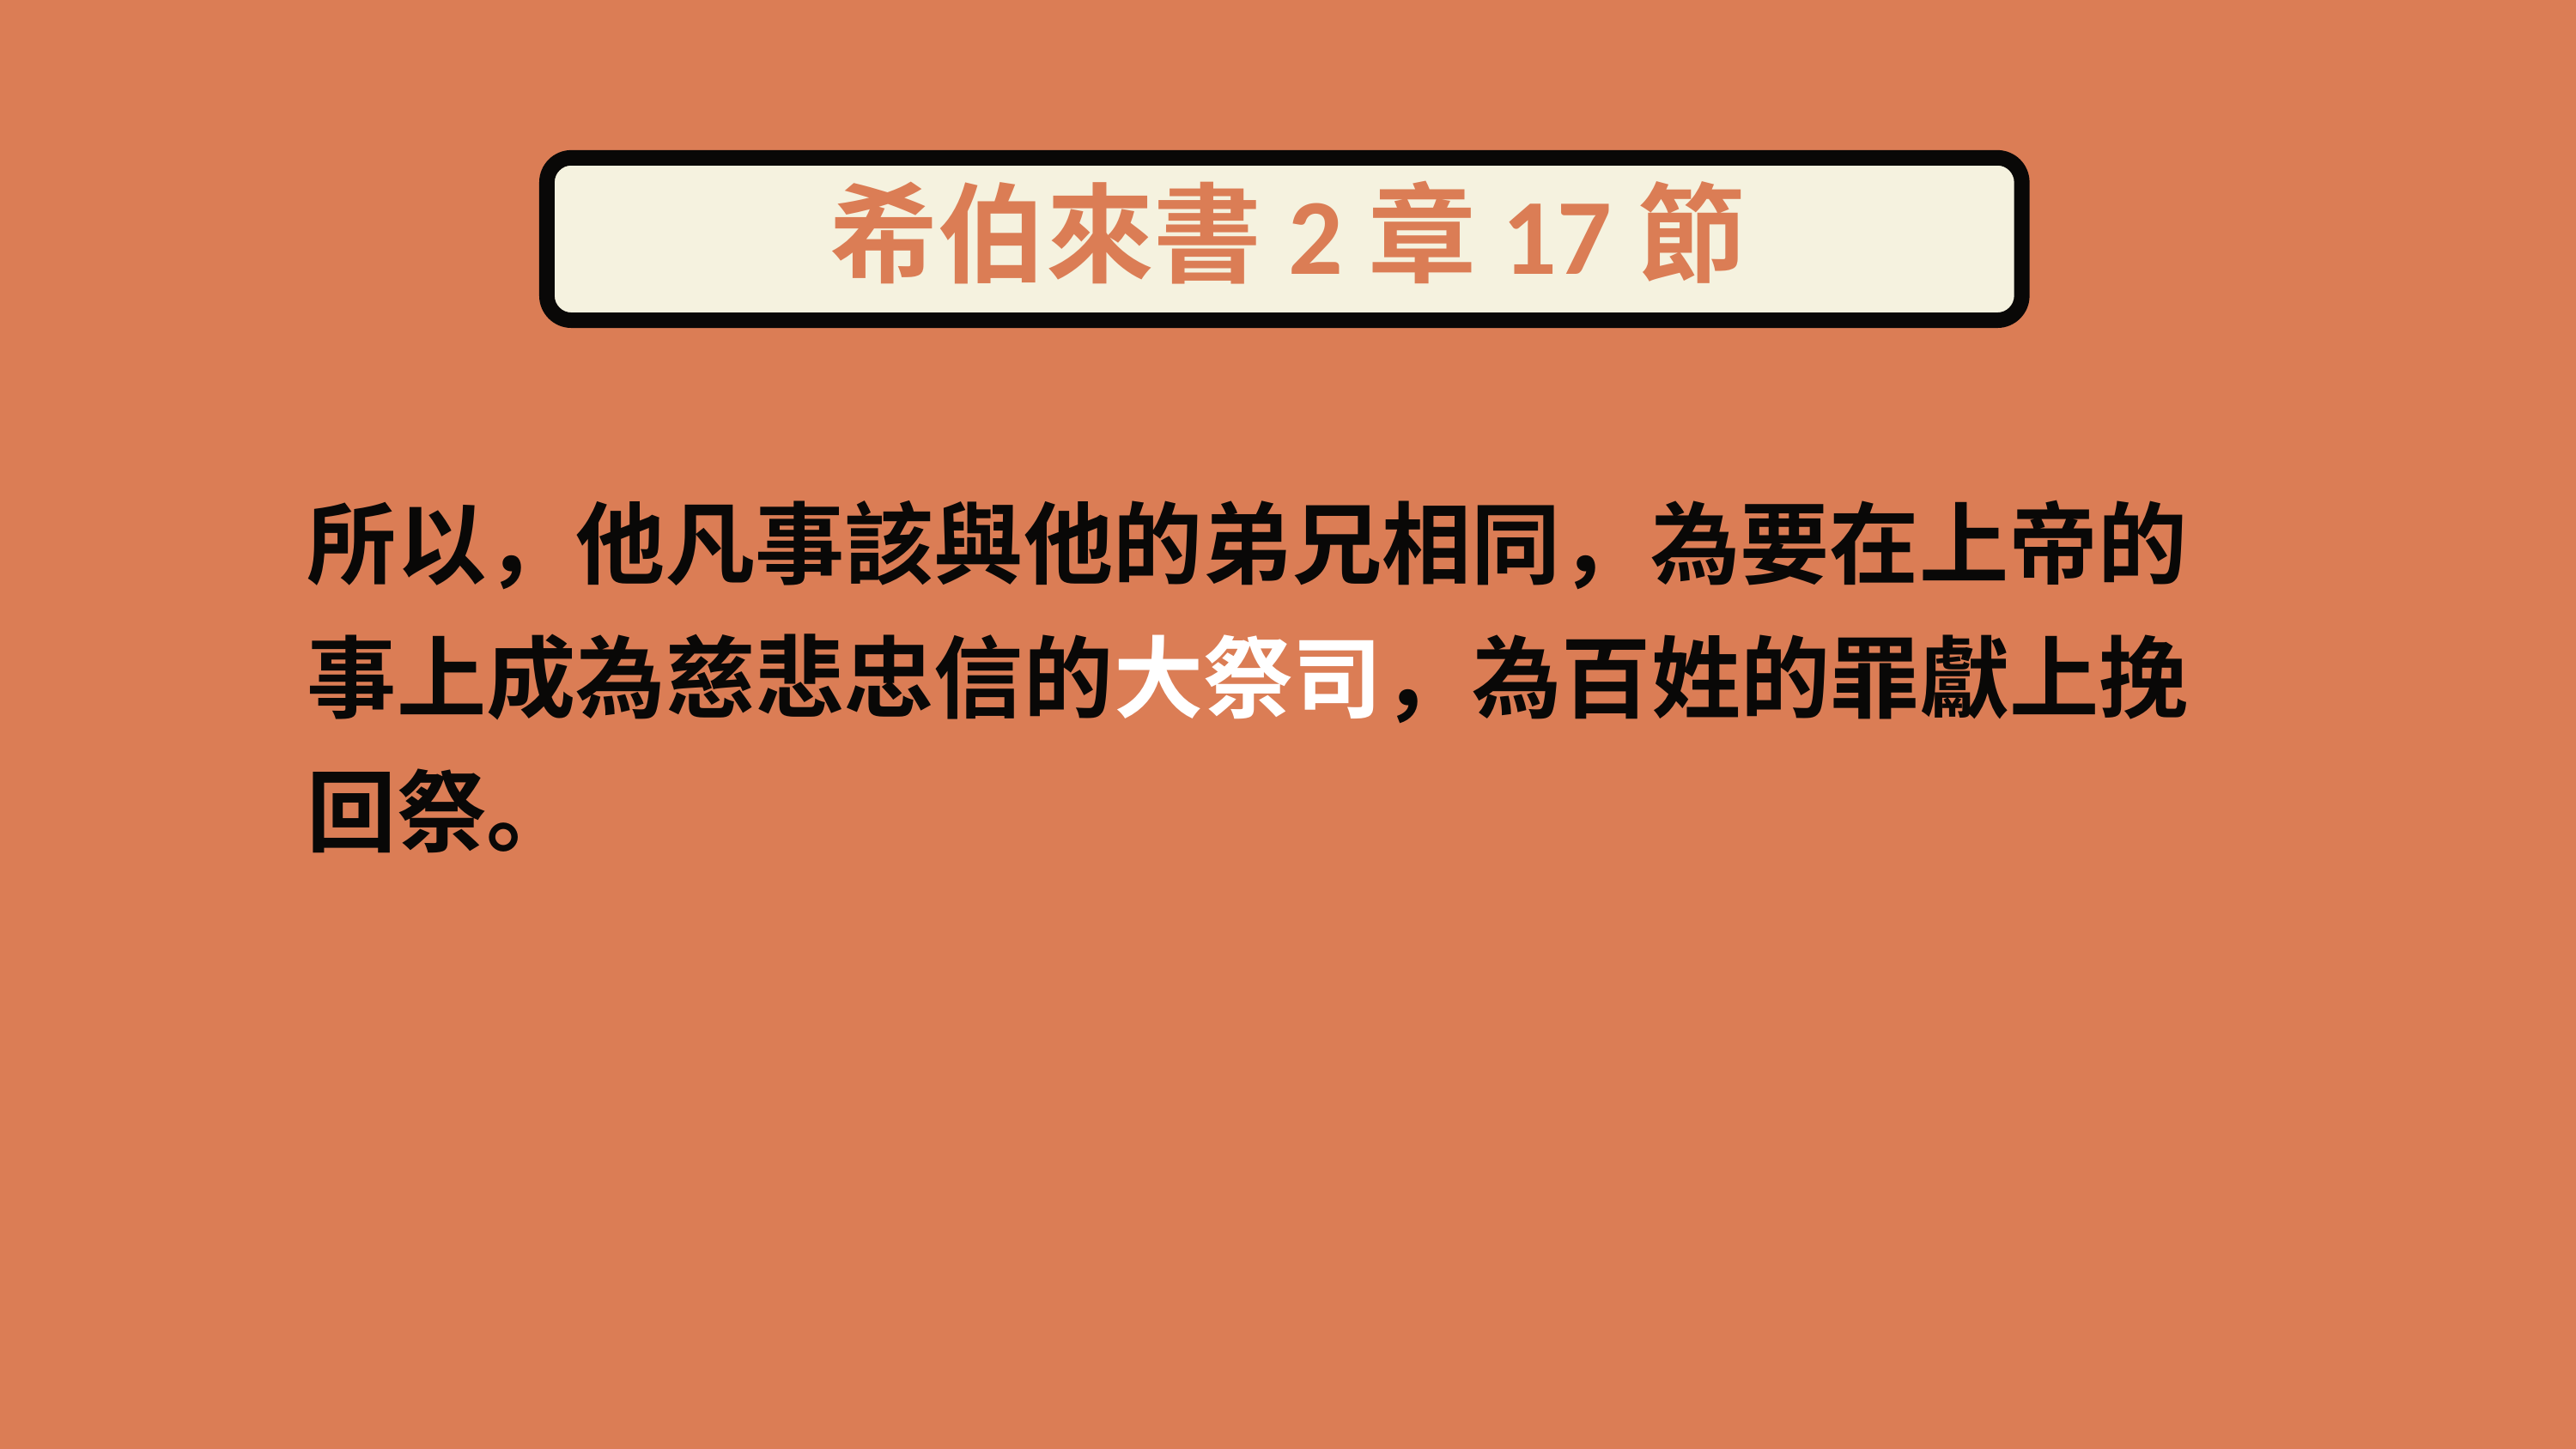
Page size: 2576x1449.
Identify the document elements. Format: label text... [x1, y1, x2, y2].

text_box 所以，他凡事該與他的弟兄相同，為要在上帝的事上成為慈悲忠信的大祭司，為百姓的罪獻上挽回祭。 [307, 460, 2227, 864]
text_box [538, 149, 2030, 329]
text_box 希伯來書2章17節 [682, 144, 1894, 149]
